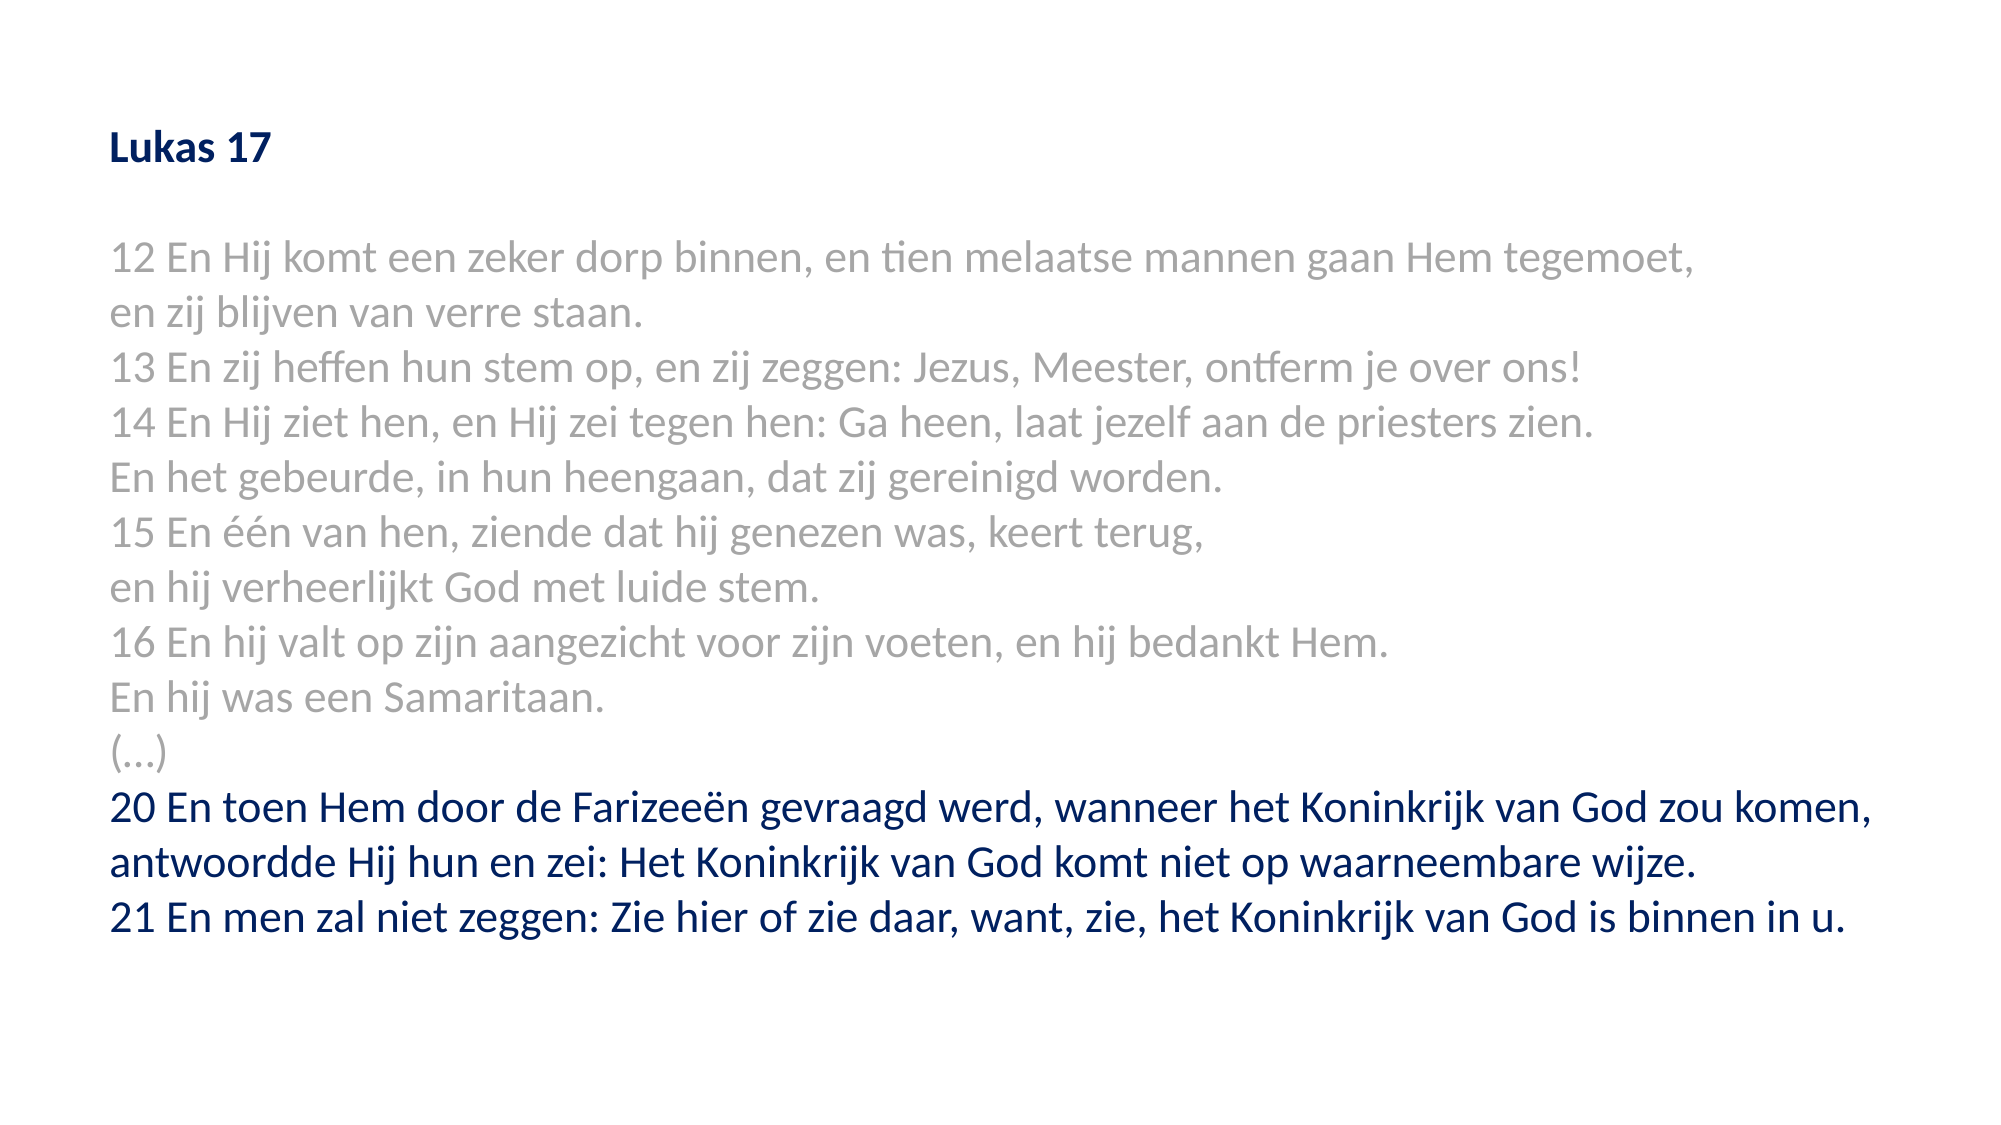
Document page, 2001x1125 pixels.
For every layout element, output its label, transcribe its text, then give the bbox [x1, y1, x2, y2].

text_box Lukas 17 12 En Hij komt een zeker dorp binnen, en tien melaatse mannen gaan Hem tegemoet, en zij blijven van verre staan. 13 En zij heffen hun stem op, en zij zeggen: Jezus, Meester, ontferm je over ons! 14 En Hij ziet hen, en Hij zei tegen hen: Ga heen, laat jezelf aan de priesters zien. En het gebeurde, in hun heengaan, dat zij gereinigd worden. 15 En één van hen, ziende dat hij genezen was, keert terug, en hij verheerlijkt God met luide stem. 16 En hij valt op zijn aangezicht voor zijn voeten, en hij bedankt Hem. En hij was een Samaritaan. (…) 20 En toen Hem door de Farizeeën gevraagd werd, wanneer het Koninkrijk van God zou komen, antwoordde Hij hun en zei: Het Koninkrijk van God komt niet op waarneembare wijze. 21 En men zal niet zeggen: Zie hier of zie daar, want, zie, het Koninkrijk van God is binnen in u. [94, 109, 1947, 1004]
